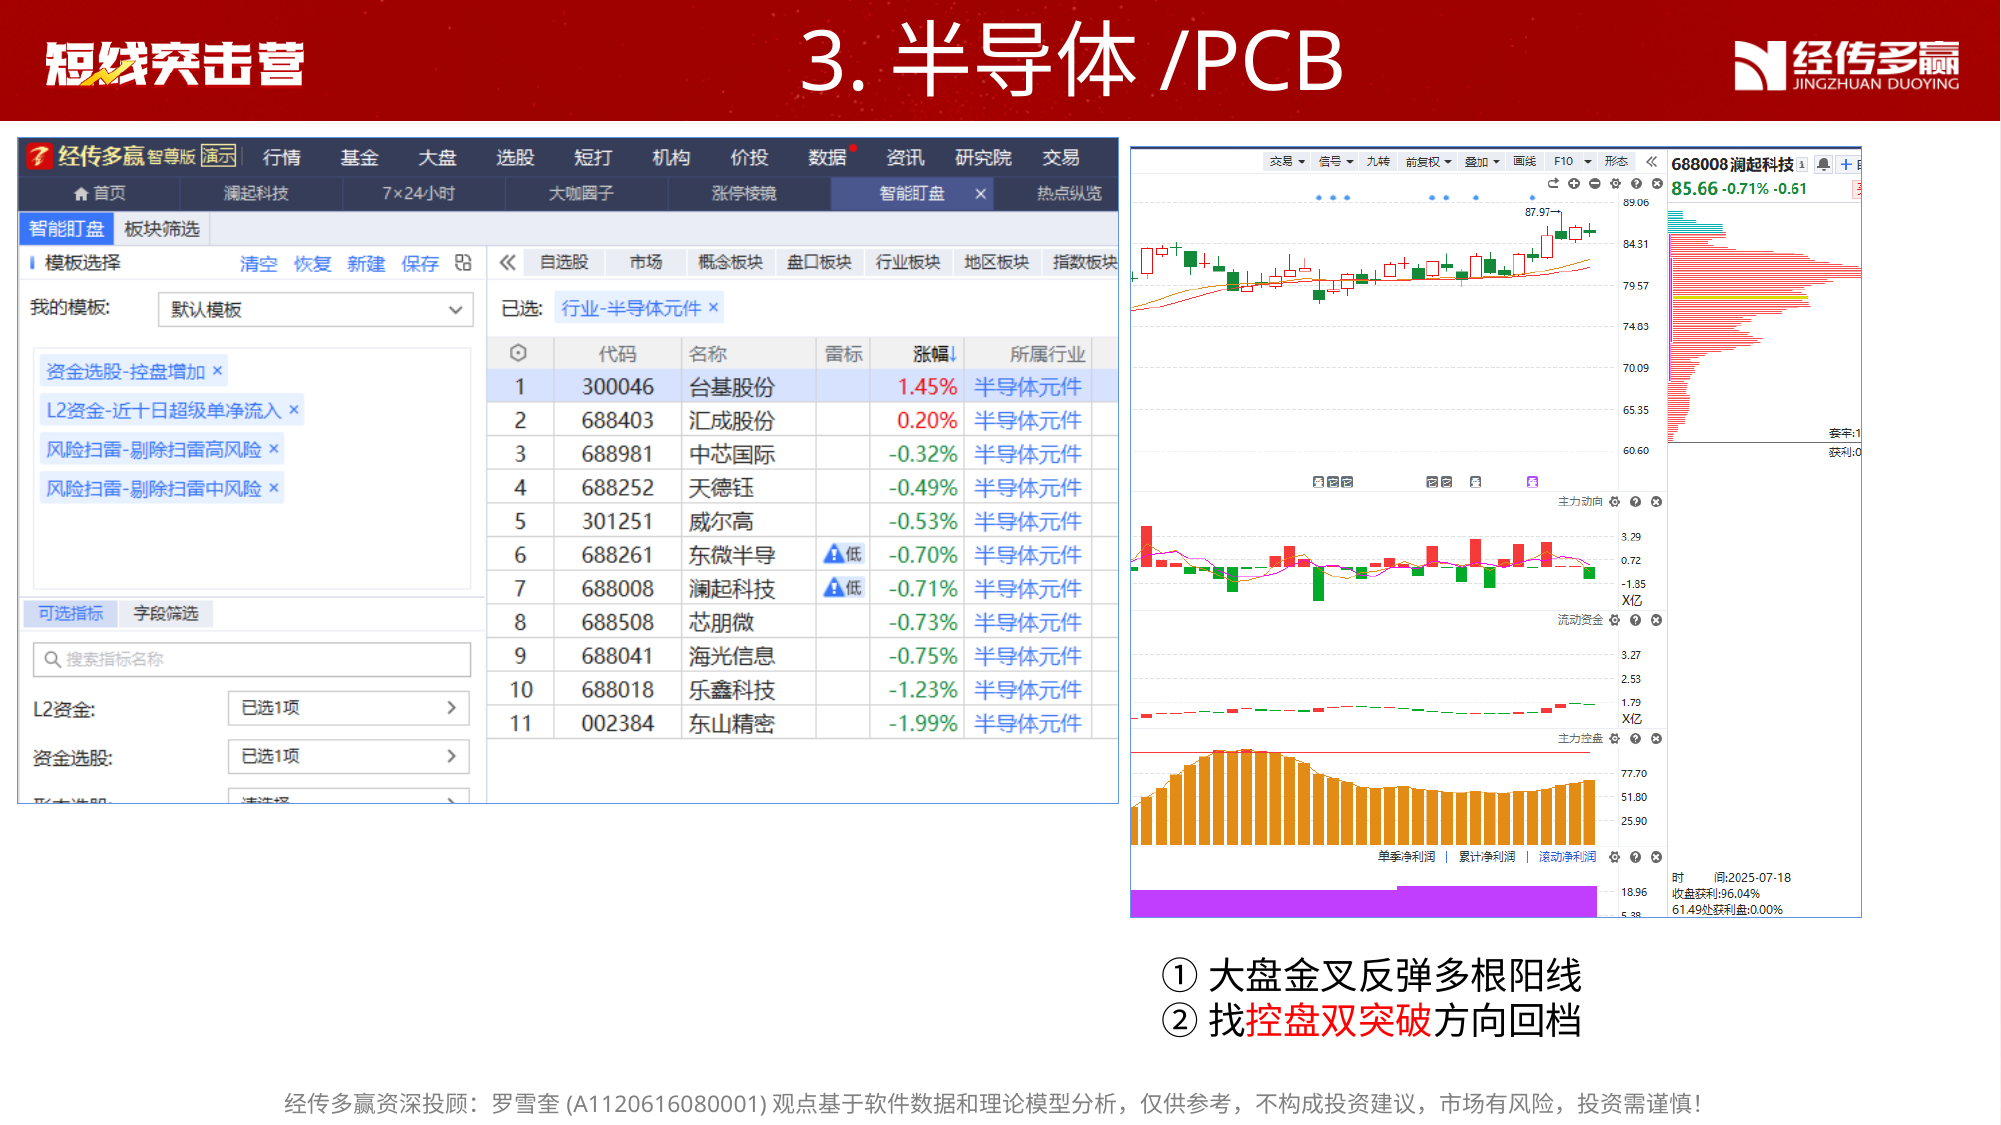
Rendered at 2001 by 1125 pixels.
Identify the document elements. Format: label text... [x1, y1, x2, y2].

picture [17, 136, 1119, 804]
text_box ①大盘金叉反弹多根阳线 ②找控盘双突破方向回档 [1147, 944, 1814, 1050]
picture [0, 0, 2001, 121]
picture [1130, 146, 1862, 918]
text_box 3.半导体/PCB [284, 0, 1862, 120]
